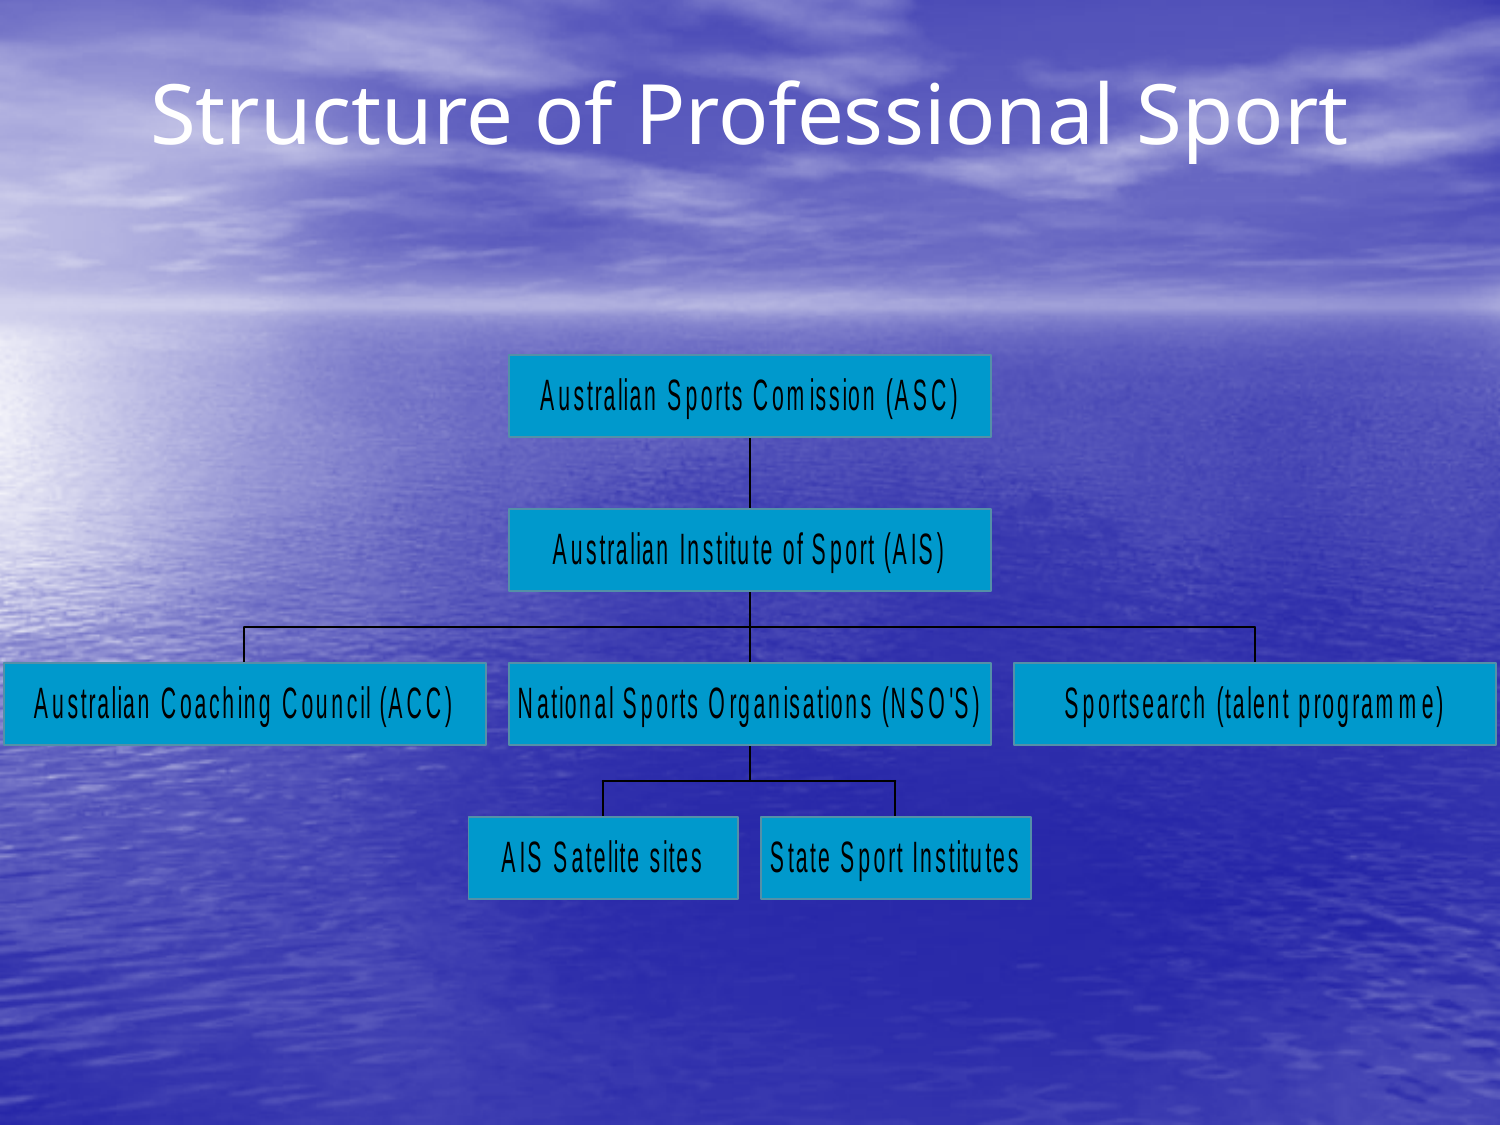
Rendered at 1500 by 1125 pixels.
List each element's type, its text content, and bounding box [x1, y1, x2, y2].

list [0, 348, 1500, 906]
title Structure of Professional Sport [74, 47, 1426, 276]
